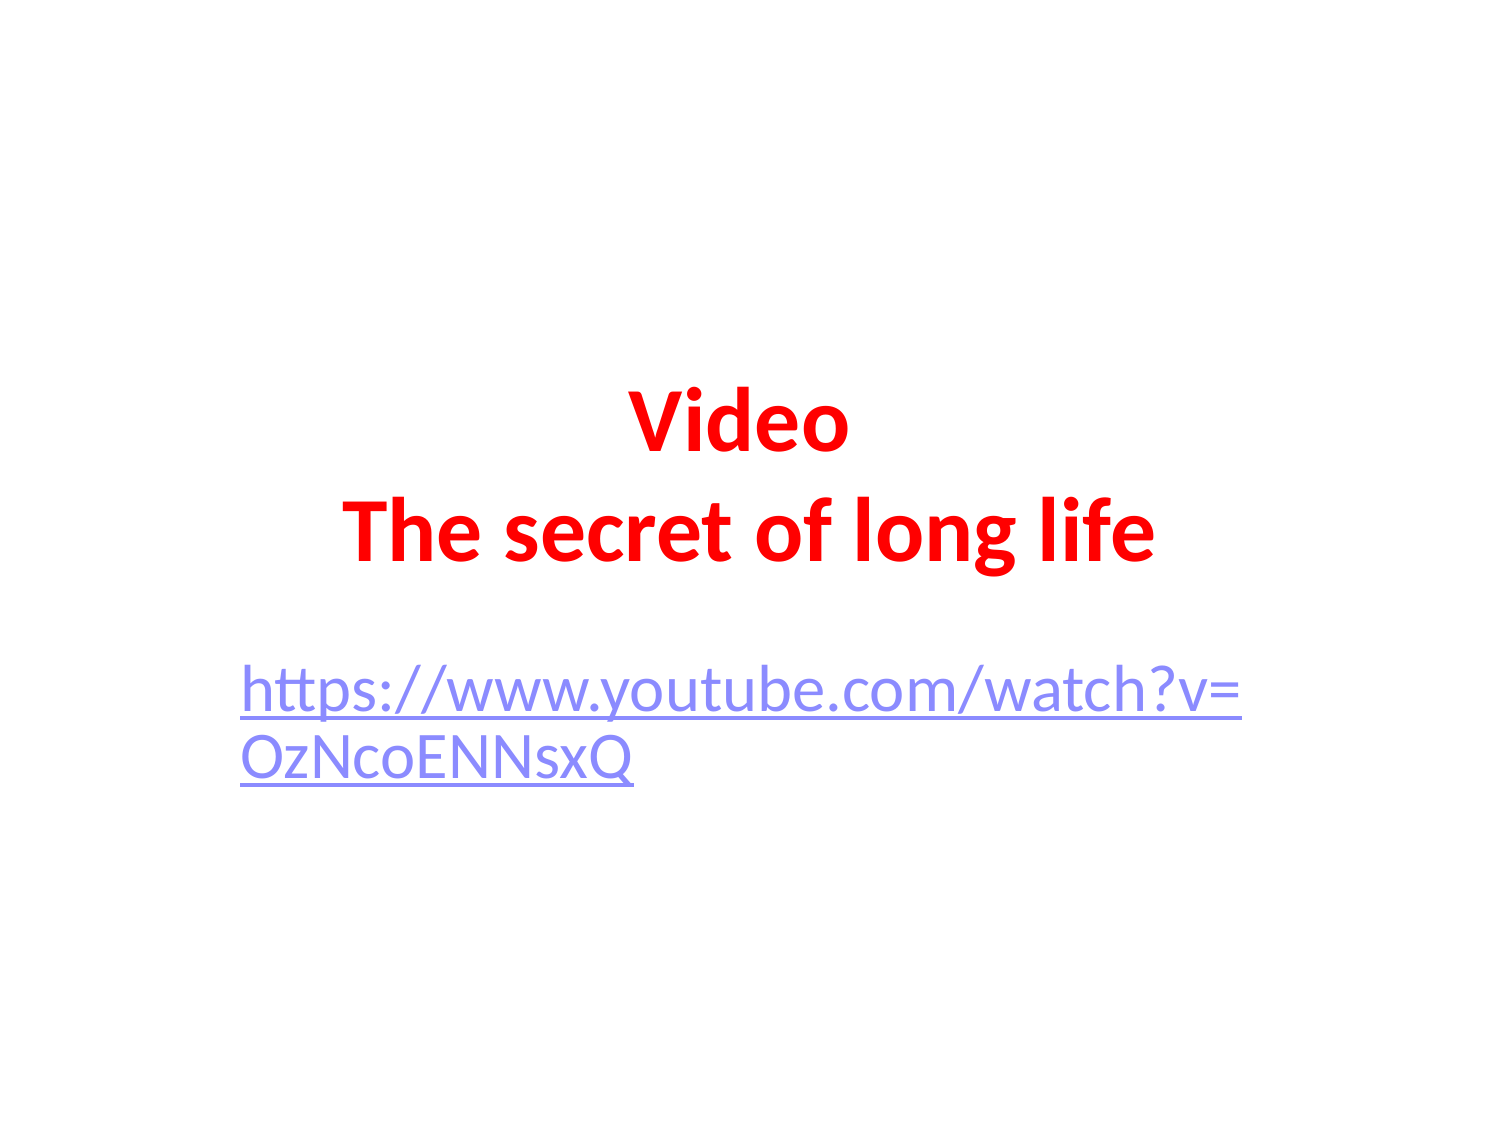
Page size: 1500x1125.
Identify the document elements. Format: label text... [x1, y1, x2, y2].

subtitle https://www.youtube.com/watch?v=OzNcoENNsxQ [225, 637, 1275, 925]
title Video The secret of long life [112, 349, 1388, 591]
